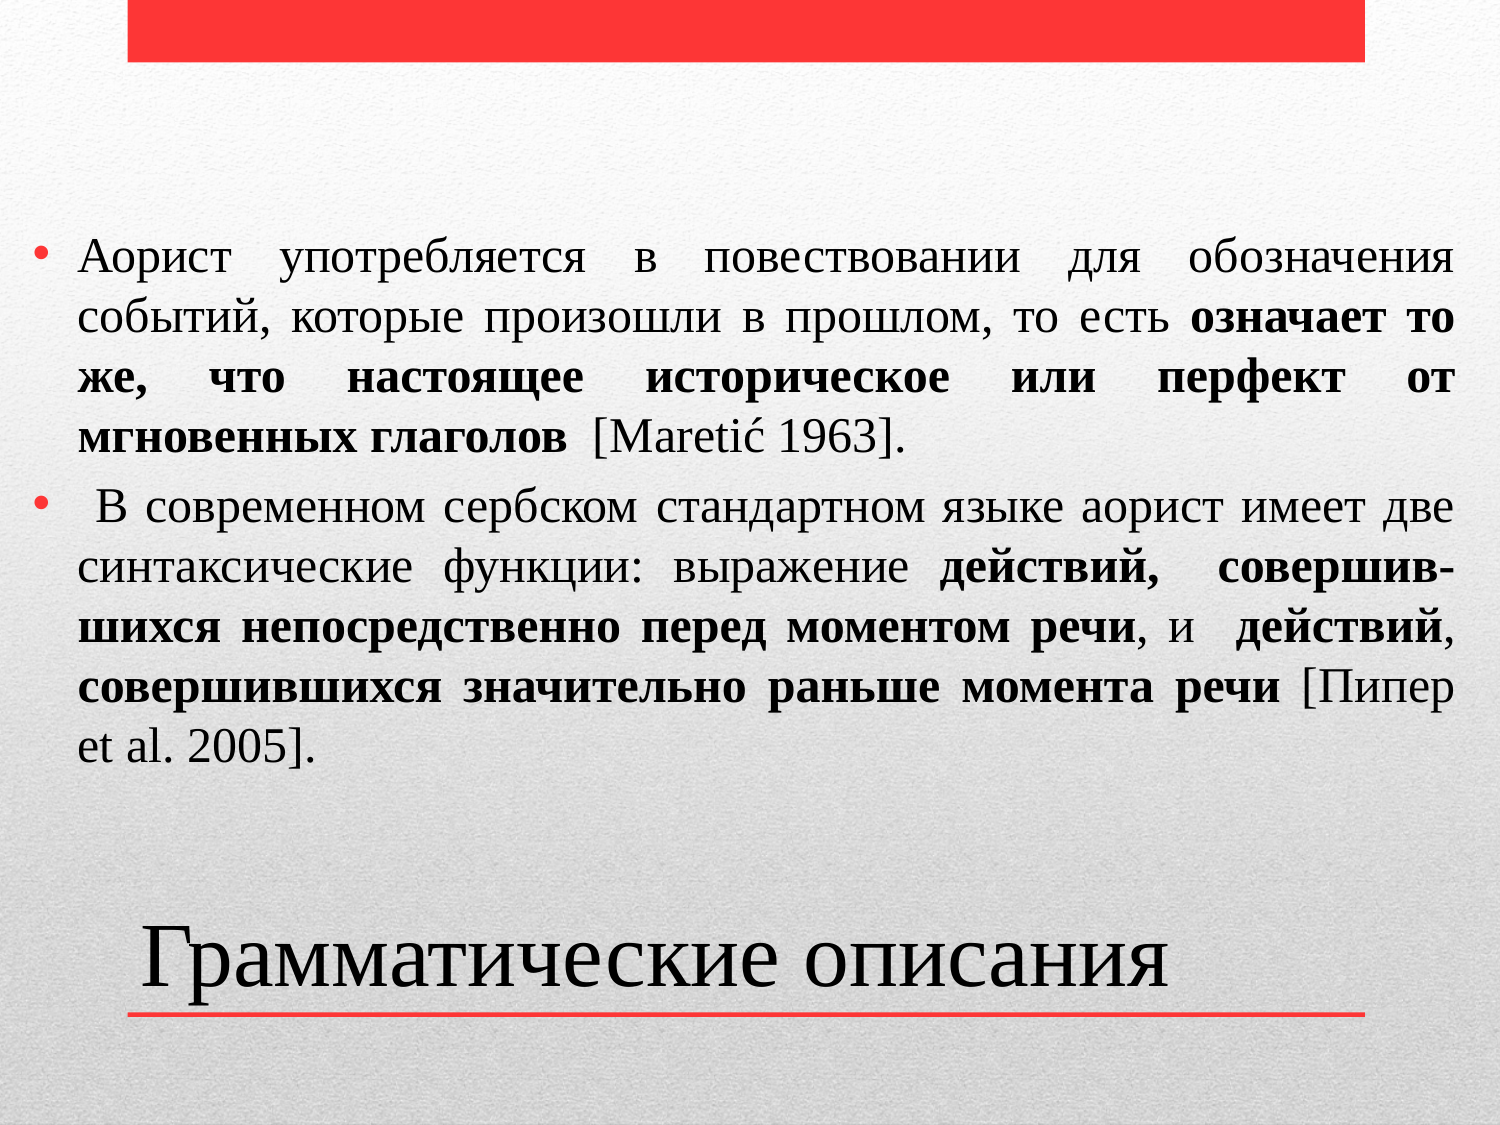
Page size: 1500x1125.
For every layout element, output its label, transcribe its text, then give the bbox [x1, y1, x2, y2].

list Аорист употребляется в повествовании для обозначения событий, которые произошли в прошлом, то есть означает то же, что настоящее историческое или перфект от мгновенных глаголов [Maretić 1963]. В современном сербском стандартном языке аорист имеет две синтаксические функции: выражение действий, совершив-шихся непосредственно перед моментом речи, и действий, совершившихся значительно раньше момента речи [Пипер et al. 2005]. [17, 112, 1471, 882]
title Грамматические описания [125, 882, 1238, 1013]
